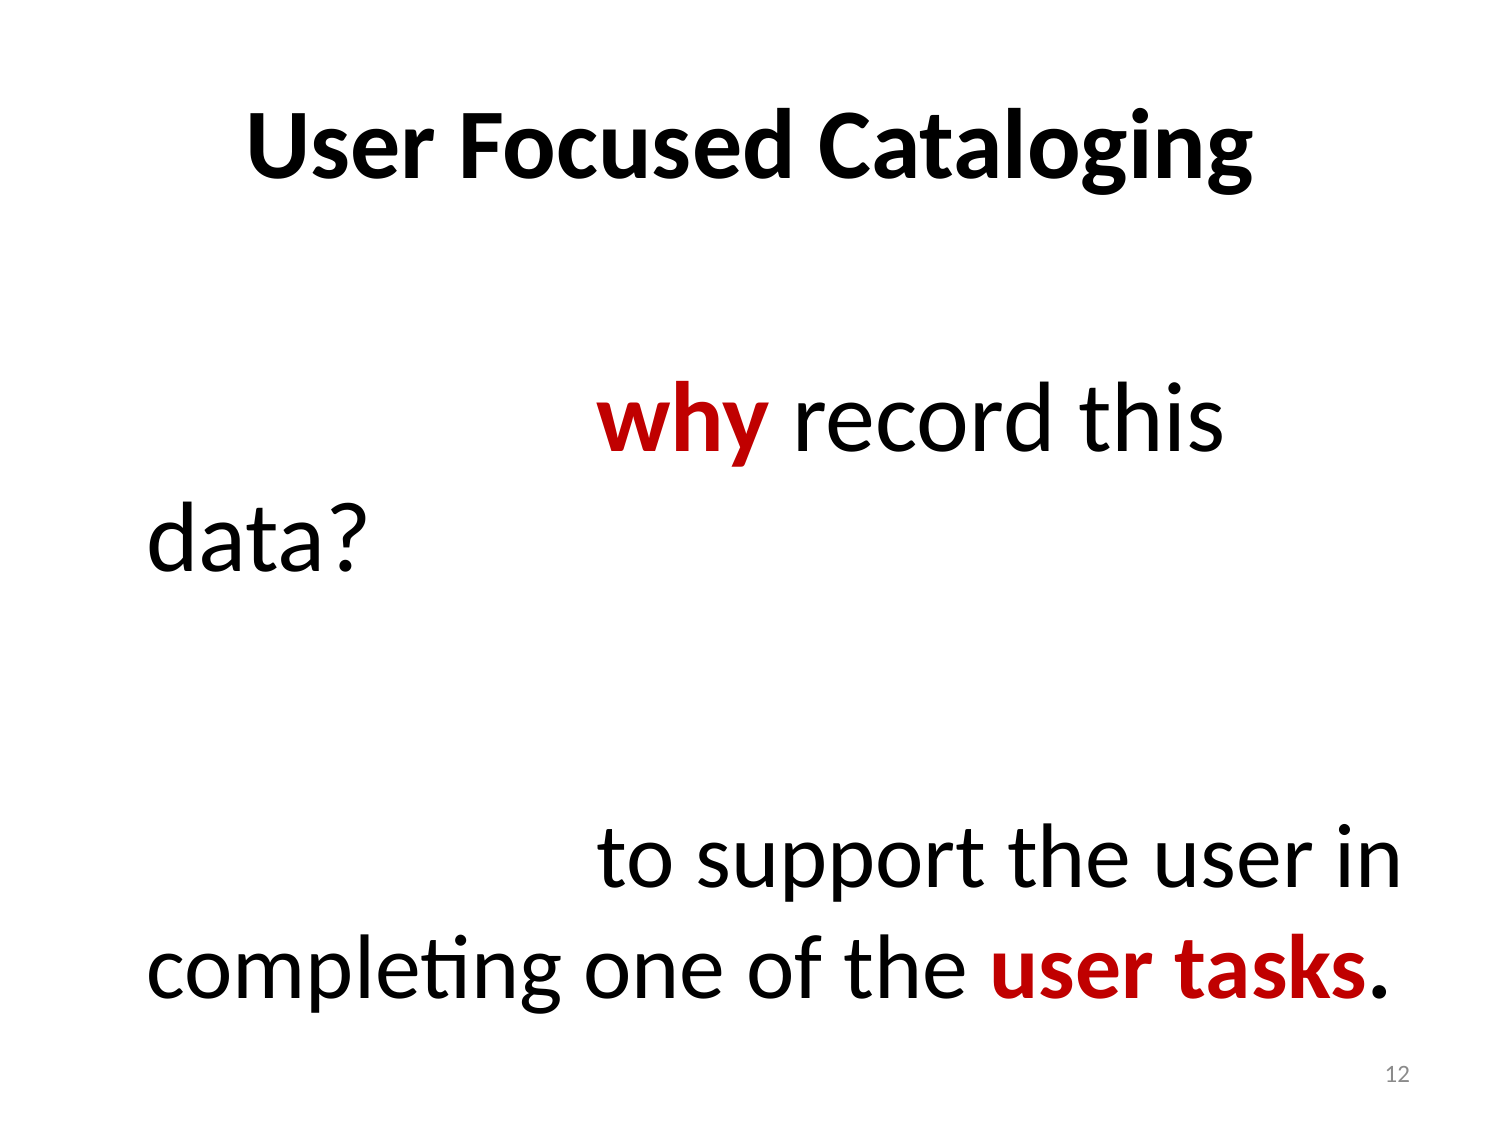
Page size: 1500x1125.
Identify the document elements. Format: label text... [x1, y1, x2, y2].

list why record this data? to support the user in completing one of the user tasks. [75, 293, 1425, 1054]
slide_number 12 [1074, 1042, 1425, 1103]
title User Focused Cataloging [75, 45, 1425, 233]
